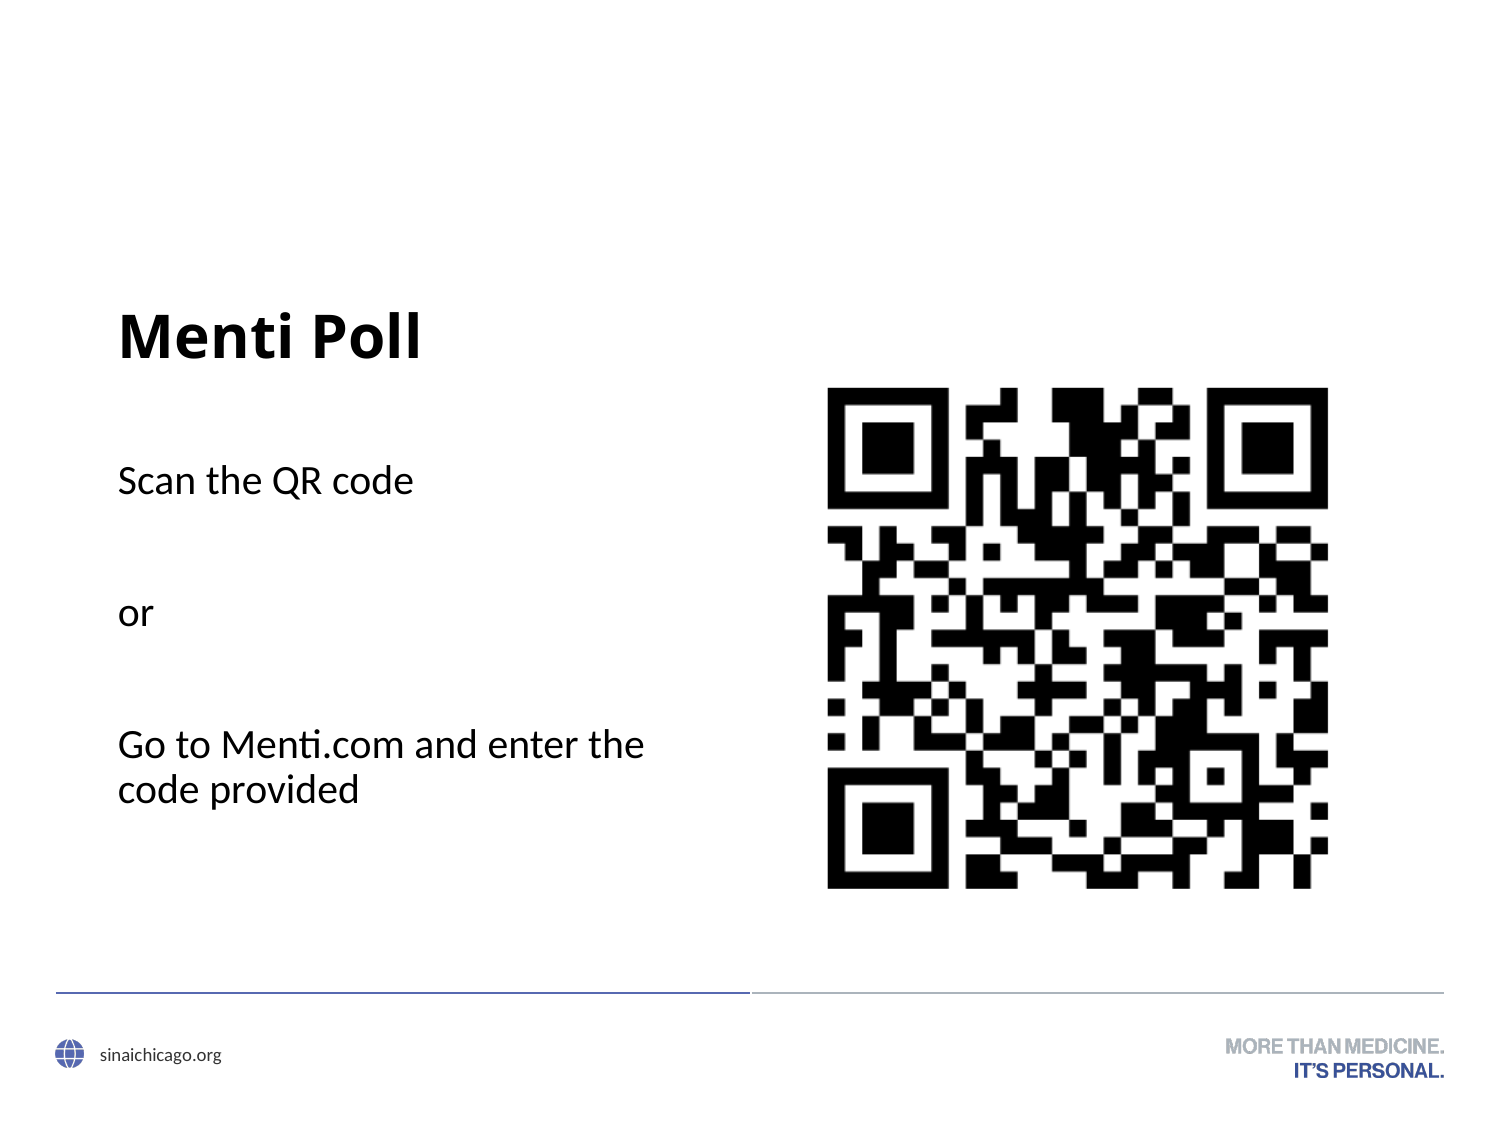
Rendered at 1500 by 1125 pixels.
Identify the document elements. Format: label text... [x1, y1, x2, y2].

list Menti Poll Scan the QR code or Go to Menti.com and enter the code provided [103, 299, 741, 978]
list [759, 319, 1397, 958]
picture [55, 1039, 84, 1068]
picture [1225, 1038, 1445, 1078]
